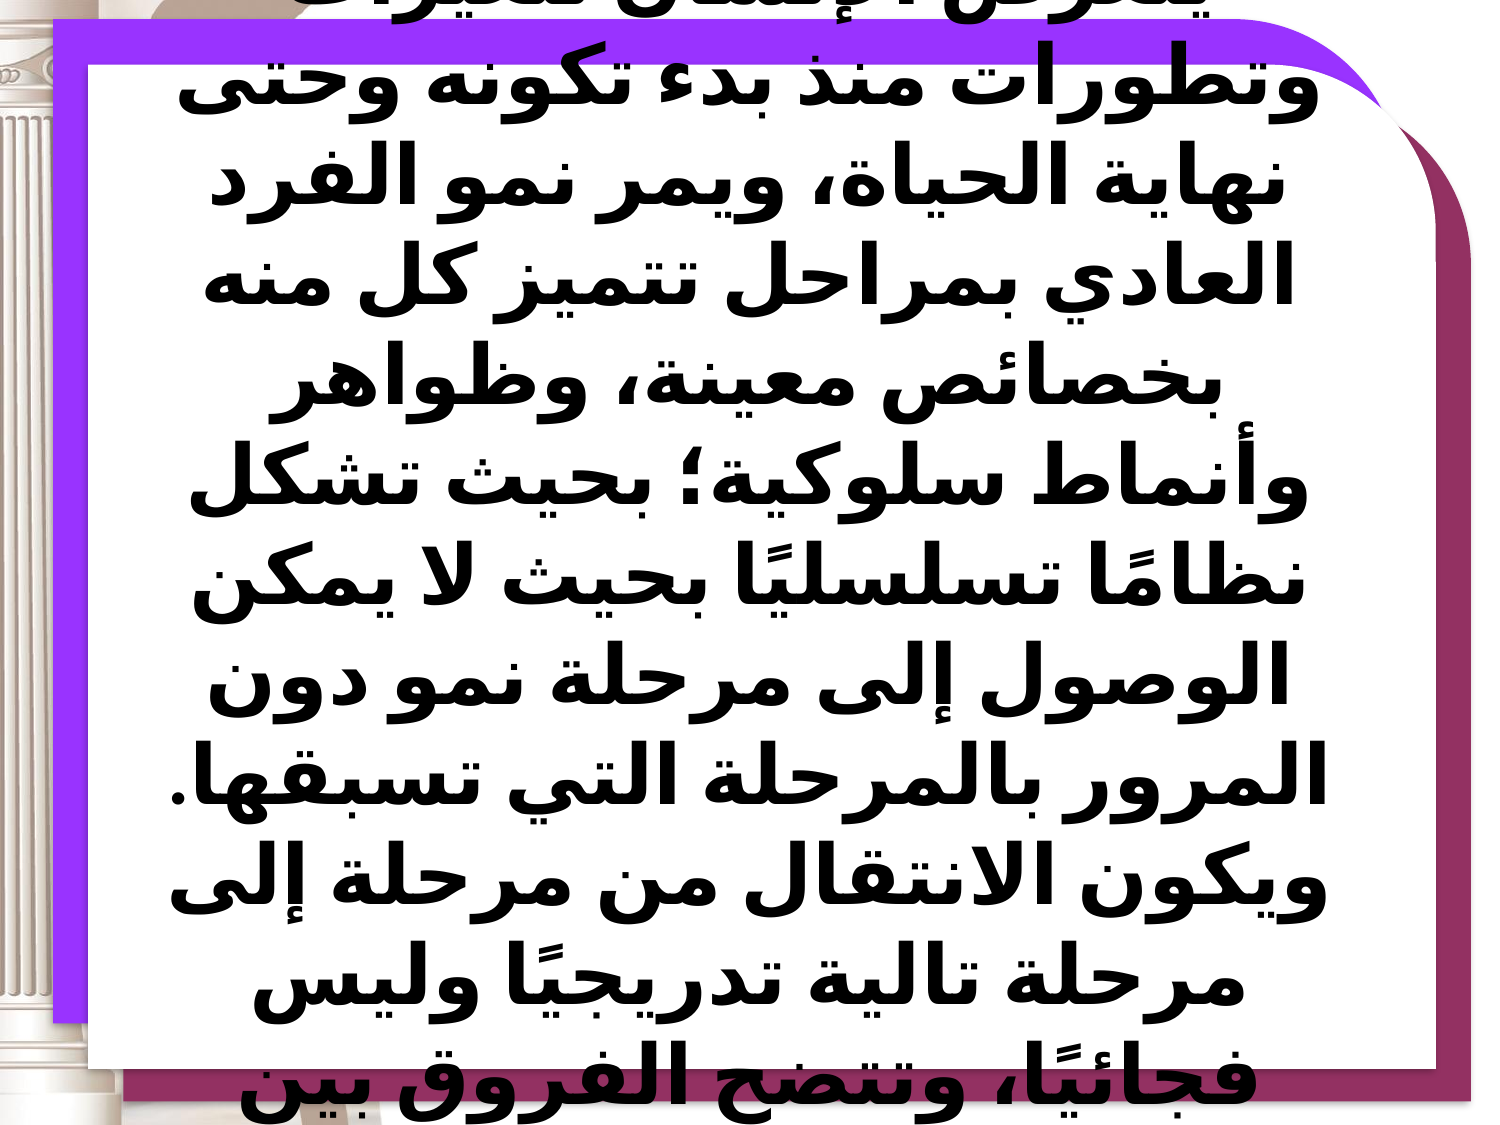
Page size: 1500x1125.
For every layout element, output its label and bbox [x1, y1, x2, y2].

text_box [52, 18, 1472, 1102]
picture [0, 0, 1500, 1125]
